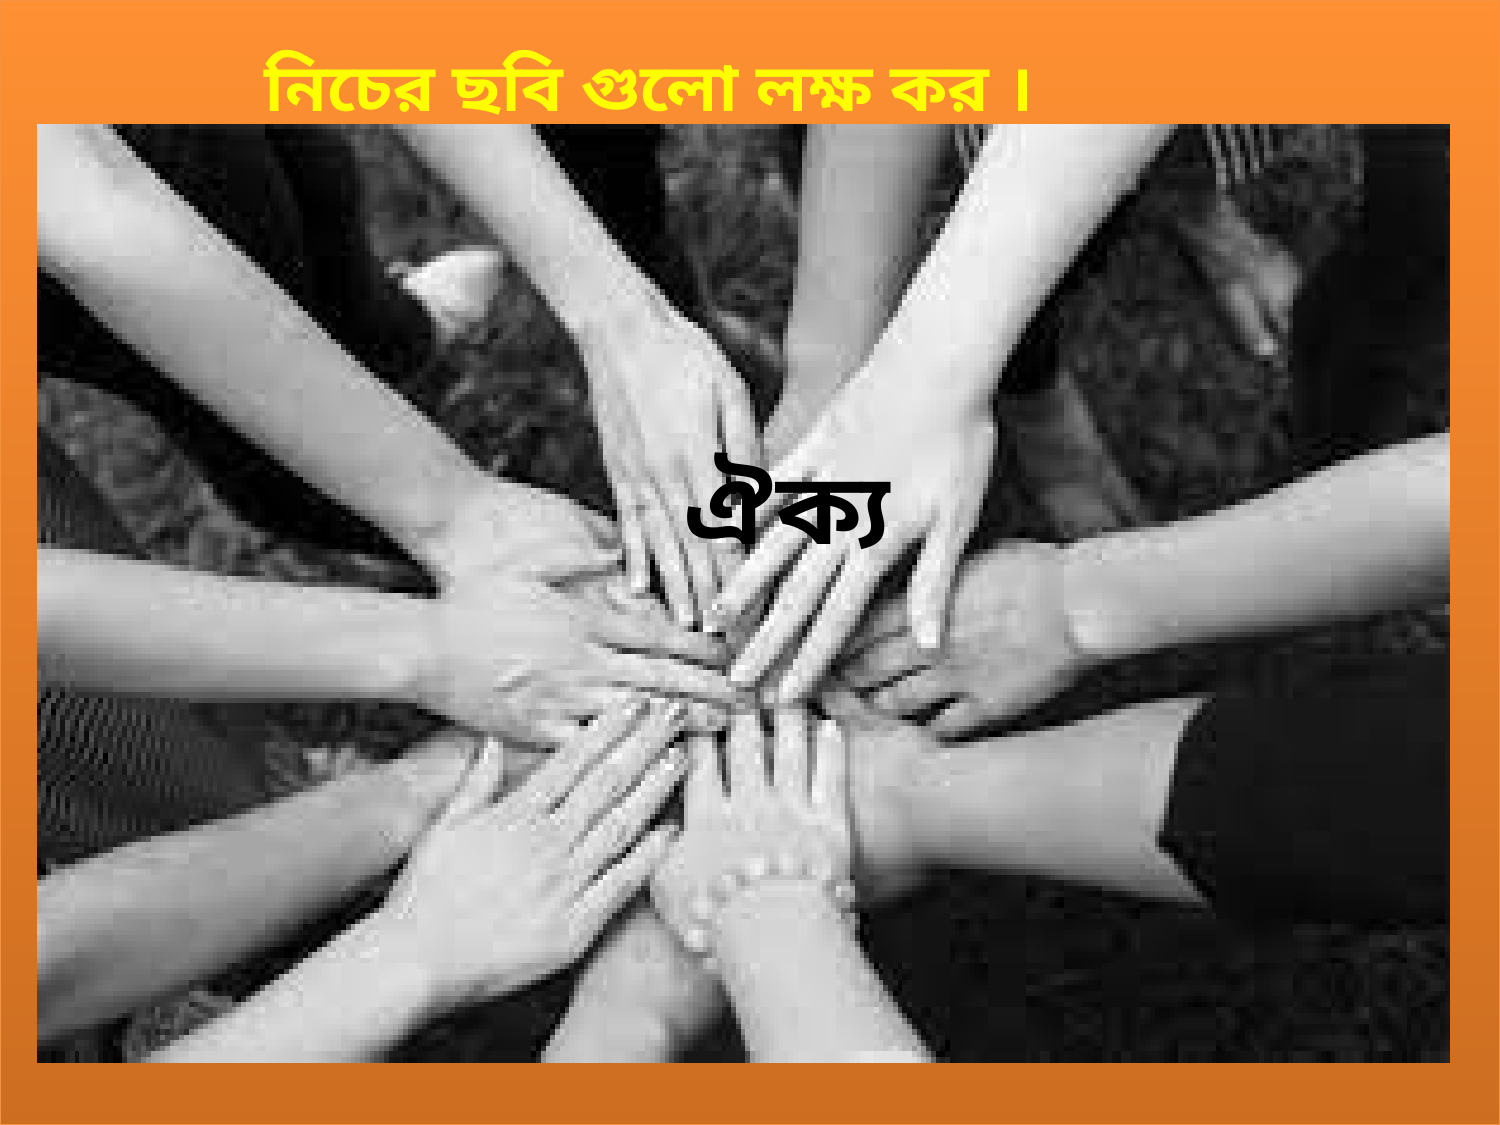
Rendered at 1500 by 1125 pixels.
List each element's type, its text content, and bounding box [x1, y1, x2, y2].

text_box [0, 0, 1500, 1125]
picture [37, 124, 1451, 1063]
text_box নিচের ছবি গুলো লক্ষ কর । [249, 37, 1188, 123]
